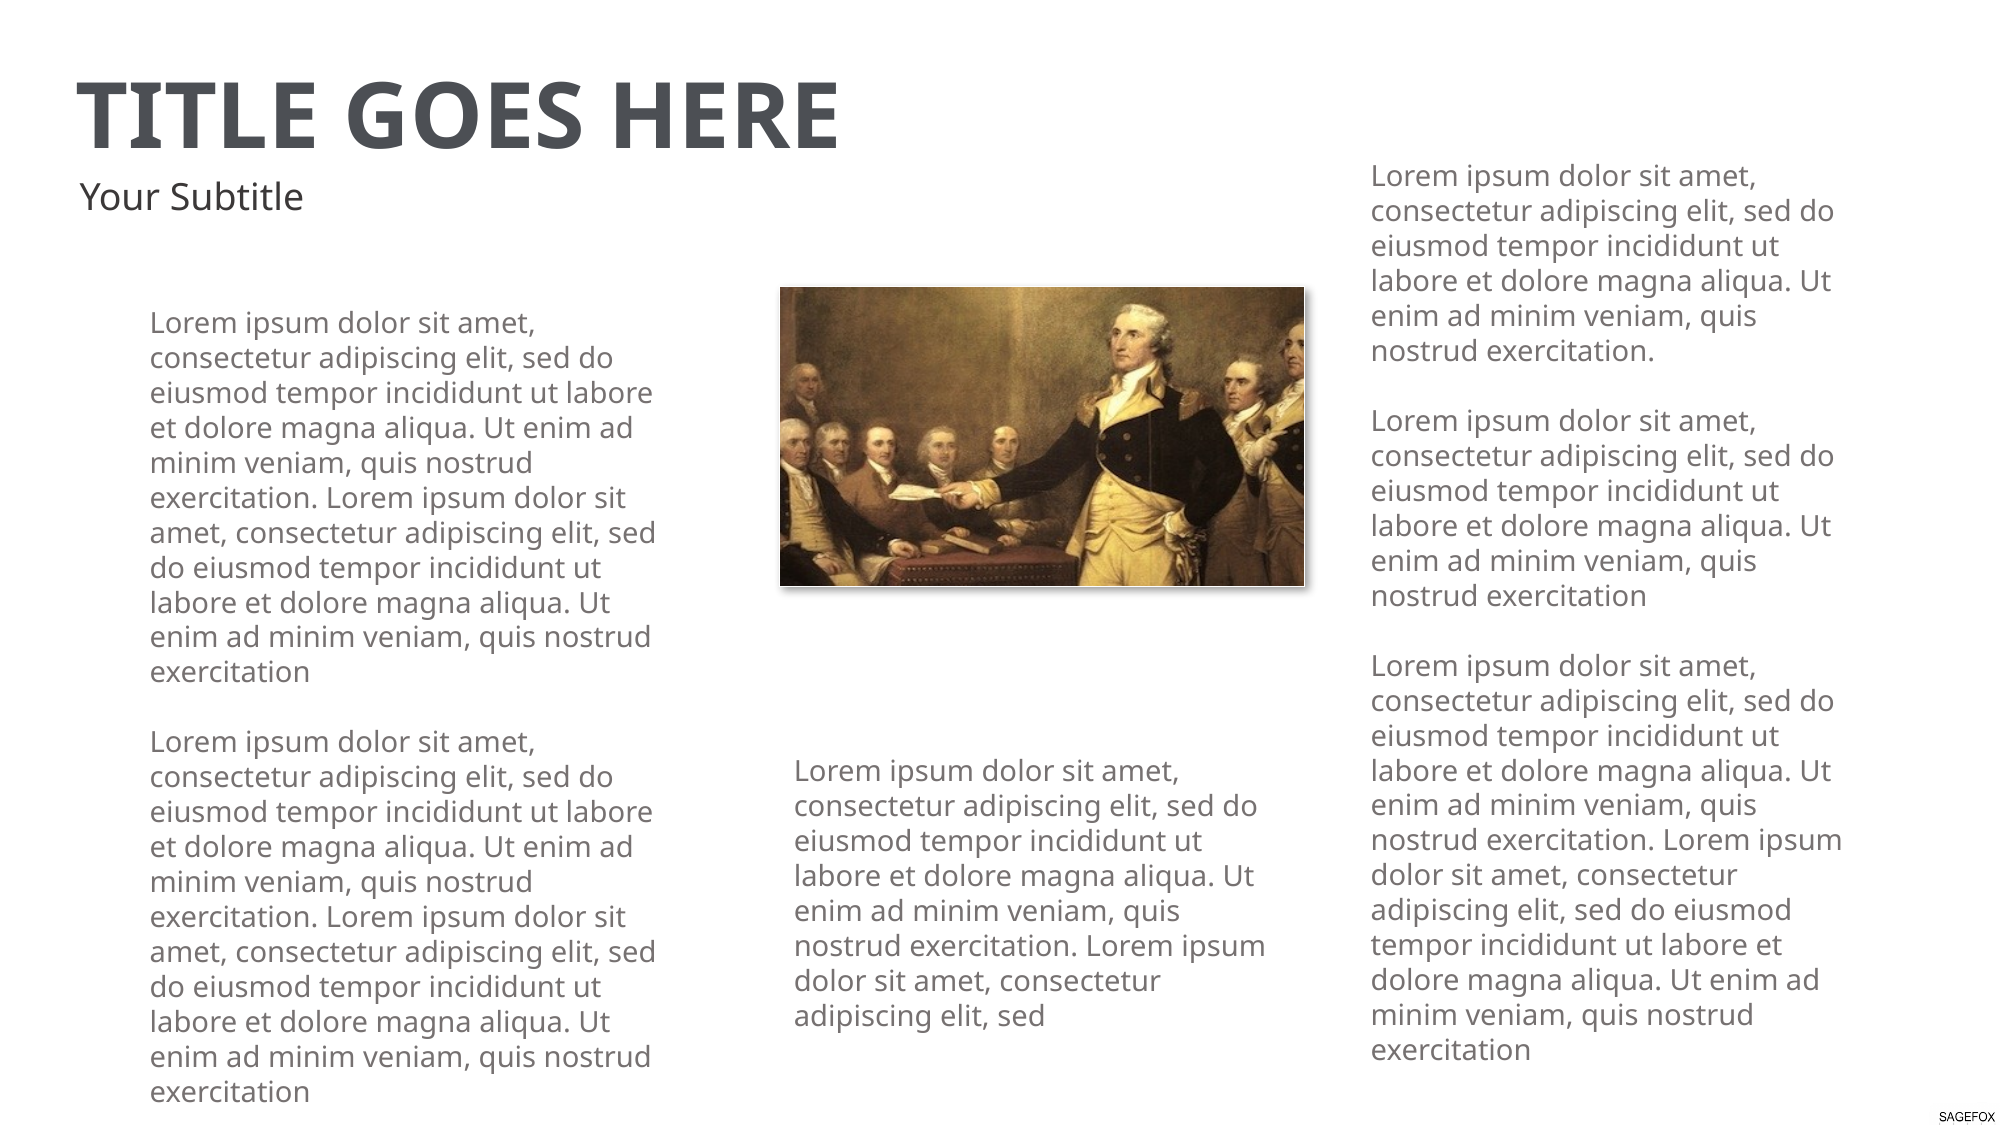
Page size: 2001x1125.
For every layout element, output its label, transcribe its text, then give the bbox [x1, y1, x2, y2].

text_box [778, 286, 1305, 588]
text_box Lorem ipsum dolor sit amet, consectetur adipiscing elit, sed do eiusmod tempor incididunt ut labore et dolore magna aliqua. Ut enim ad minim veniam, quis nostrud exercitation. Lorem ipsum dolor sit amet, consectetur adipiscing elit, sed do eiusmod tempor incididunt ut labore et dolore magna aliqua. Ut enim ad minim veniam, quis nostrud exercitation Lorem ipsum dolor sit amet, consectetur adipiscing elit, sed do eiusmod tempor incididunt ut labore et dolore magna aliqua. Ut enim ad minim veniam, quis nostrud exercitation. Lorem ipsum dolor sit amet, consectetur adipiscing elit, sed do eiusmod tempor incididunt ut labore et dolore magna aliqua. Ut enim ad minim veniam, quis nostrud exercitation [134, 296, 689, 1125]
text_box Lorem ipsum dolor sit amet, consectetur adipiscing elit, sed do eiusmod tempor incididunt ut labore et dolore magna aliqua. Ut enim ad minim veniam, quis nostrud exercitation. Lorem ipsum dolor sit amet, consectetur adipiscing elit, sed do eiusmod tempor incididunt ut labore et dolore magna aliqua. Ut enim ad minim veniam, quis nostrud exercitation Lorem ipsum dolor sit amet, consectetur adipiscing elit, sed do eiusmod tempor incididunt ut labore et dolore magna aliqua. Ut enim ad minim veniam, quis nostrud exercitation. Lorem ipsum dolor sit amet, consectetur adipiscing elit, sed do eiusmod tempor incididunt ut labore et dolore magna aliqua. Ut enim ad minim veniam, quis nostrud exercitation [1355, 150, 1876, 1125]
text_box Lorem ipsum dolor sit amet, consectetur adipiscing elit, sed do eiusmod tempor incididunt ut labore et dolore magna aliqua. Ut enim ad minim veniam, quis nostrud exercitation. Lorem ipsum dolor sit amet, consectetur adipiscing elit, sed [779, 745, 1305, 1040]
picture [1936, 1111, 1997, 1125]
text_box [60, 49, 1020, 227]
